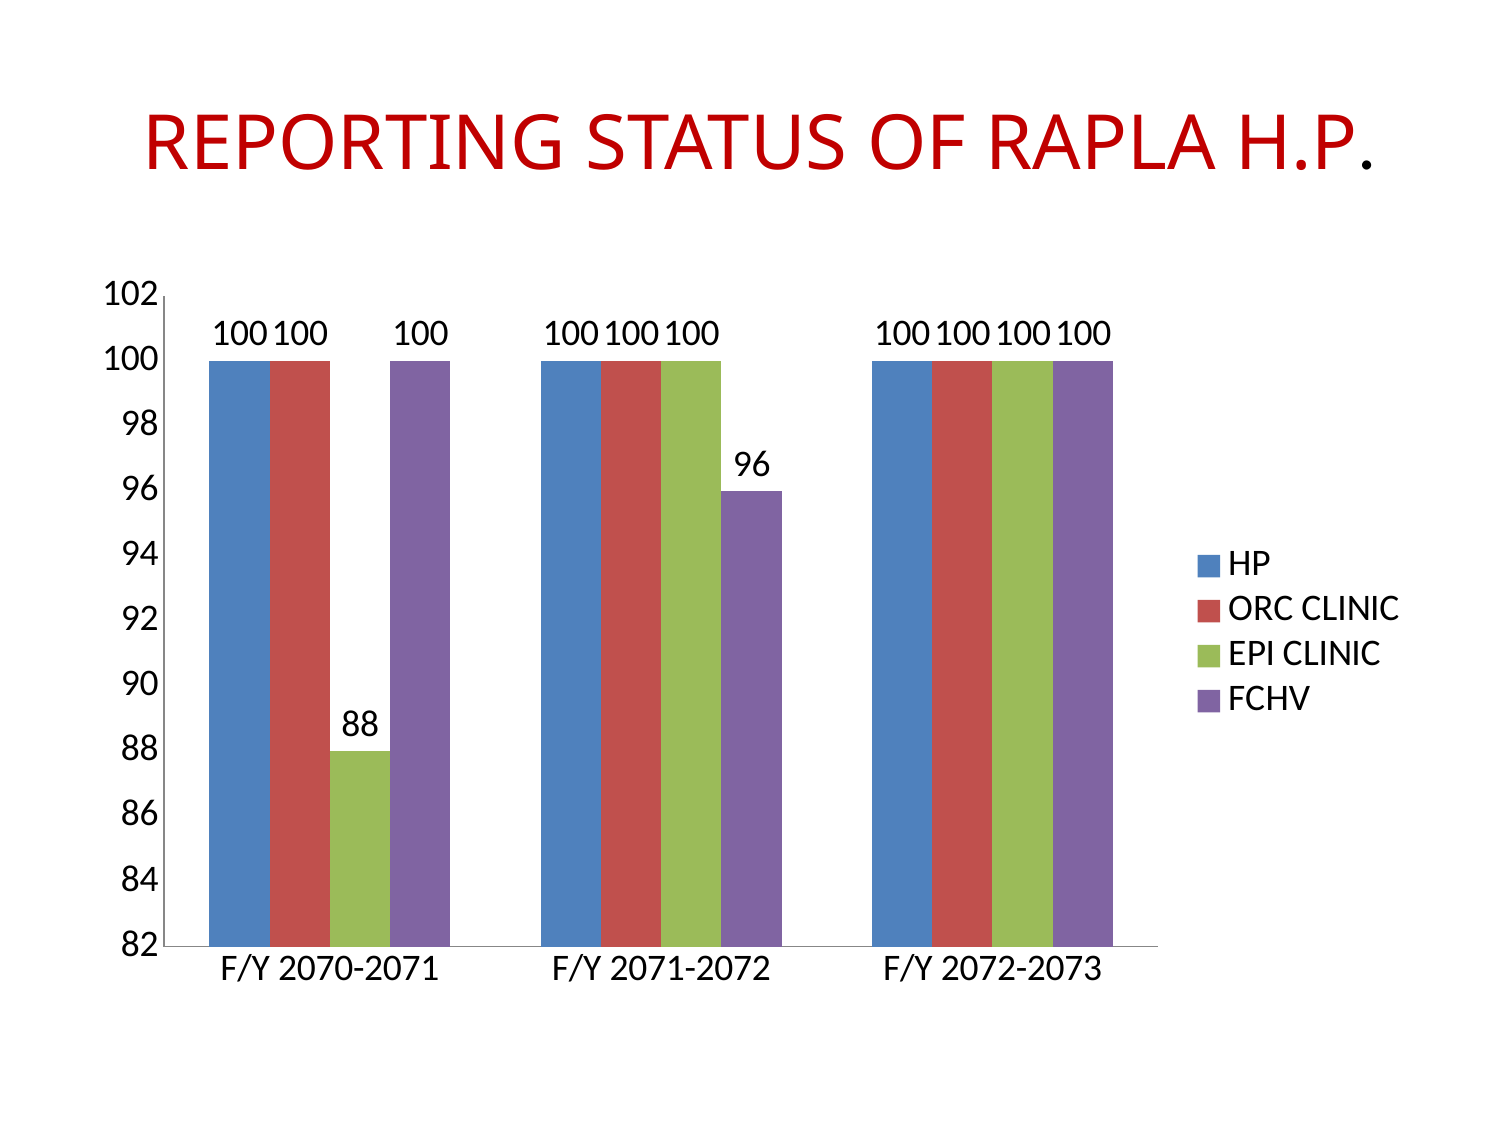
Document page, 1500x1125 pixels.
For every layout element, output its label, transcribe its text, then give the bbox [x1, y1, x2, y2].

chart [74, 262, 1426, 1006]
title REPORTING STATUS OF RAPLA H.P. [75, 45, 1425, 233]
